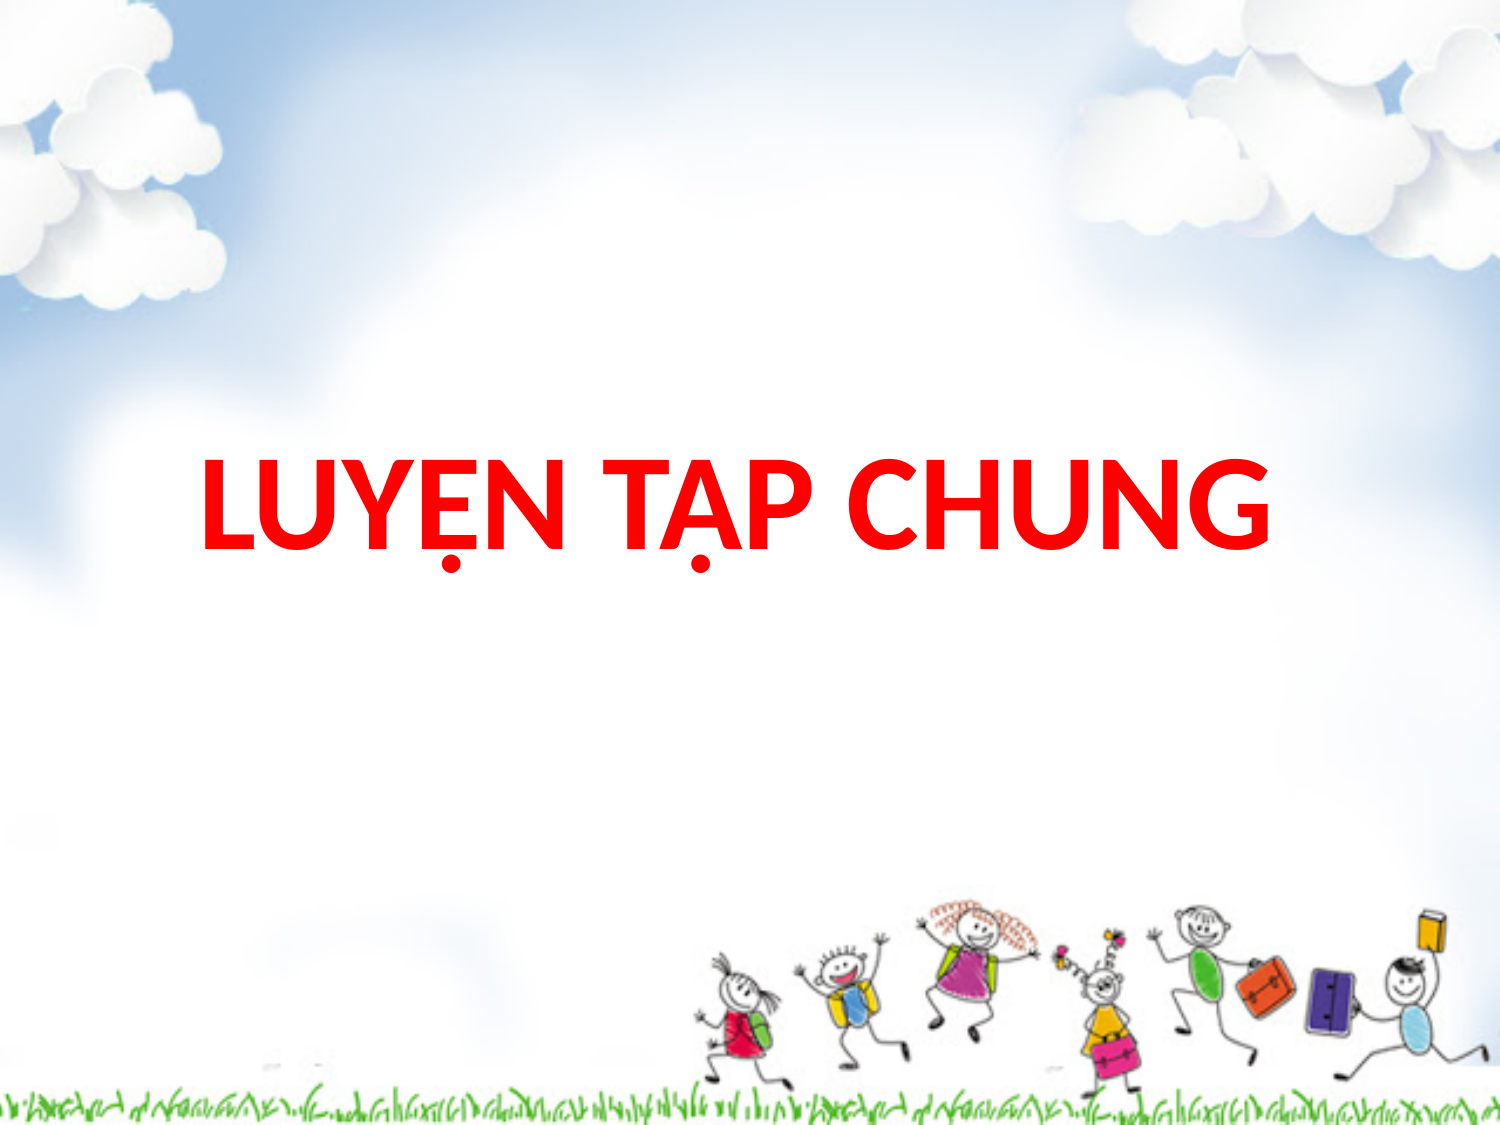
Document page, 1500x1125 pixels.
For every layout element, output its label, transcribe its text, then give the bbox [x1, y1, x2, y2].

text_box LUYỆN TẬP CHUNG [183, 405, 1391, 585]
picture [0, 0, 1500, 1125]
